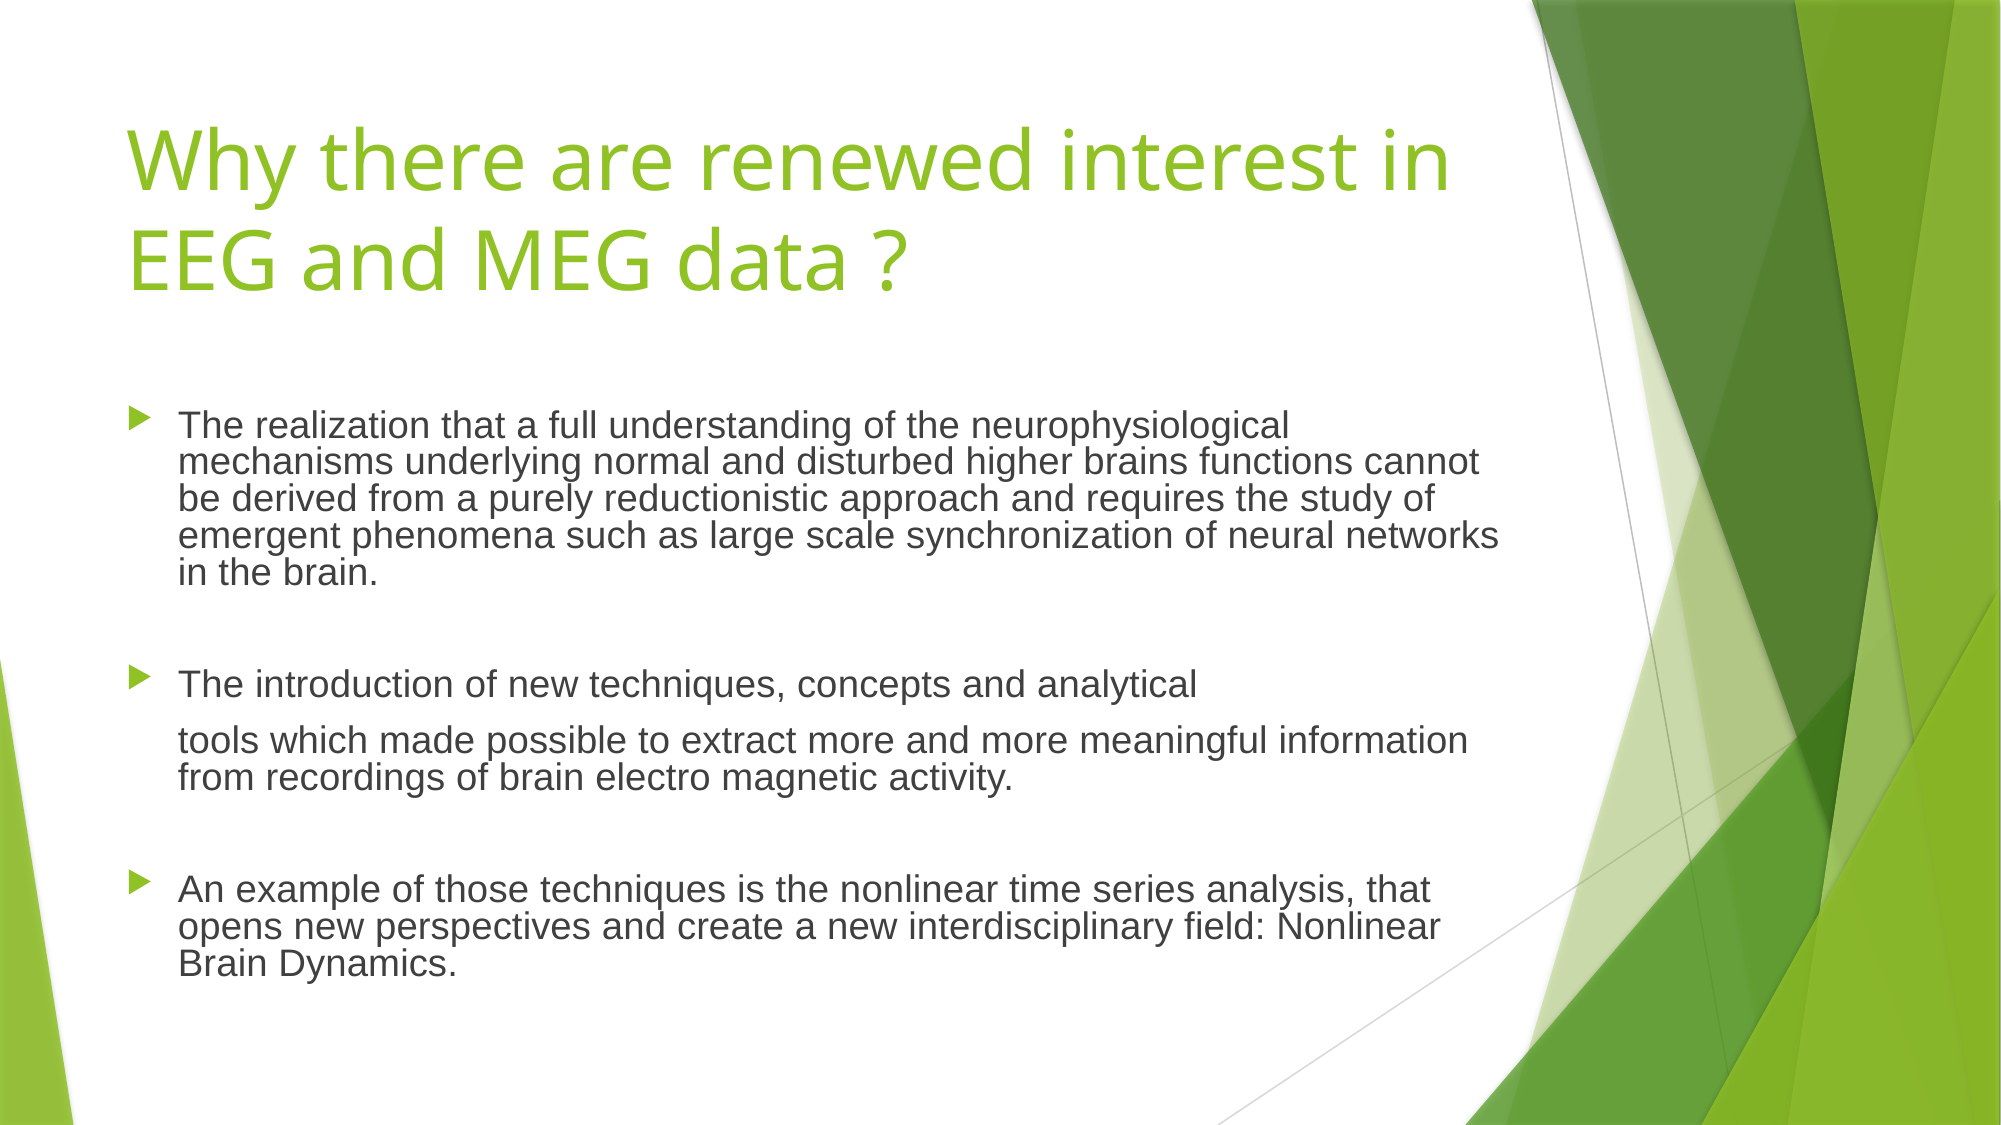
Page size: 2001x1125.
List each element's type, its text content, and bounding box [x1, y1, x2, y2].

title Why there are renewed interest in EEG and MEG data ? [111, 99, 1522, 317]
list The realization that a full understanding of the neurophysiological mechanisms underlying normal and disturbed higher brains functions cannot be derived from a purely reductionistic approach and requires the study of emergent phenomena such as large scale synchronization of neural networks in the brain. The introduction of new techniques, concepts and analytical tools which made possible to extract more and more meaningful information from recordings of brain electro magnetic activity. An example of those techniques is the nonlinear time series analysis, that opens new perspectives and create a new interdisciplinary field: Nonlinear Brain Dynamics. [111, 354, 1522, 992]
